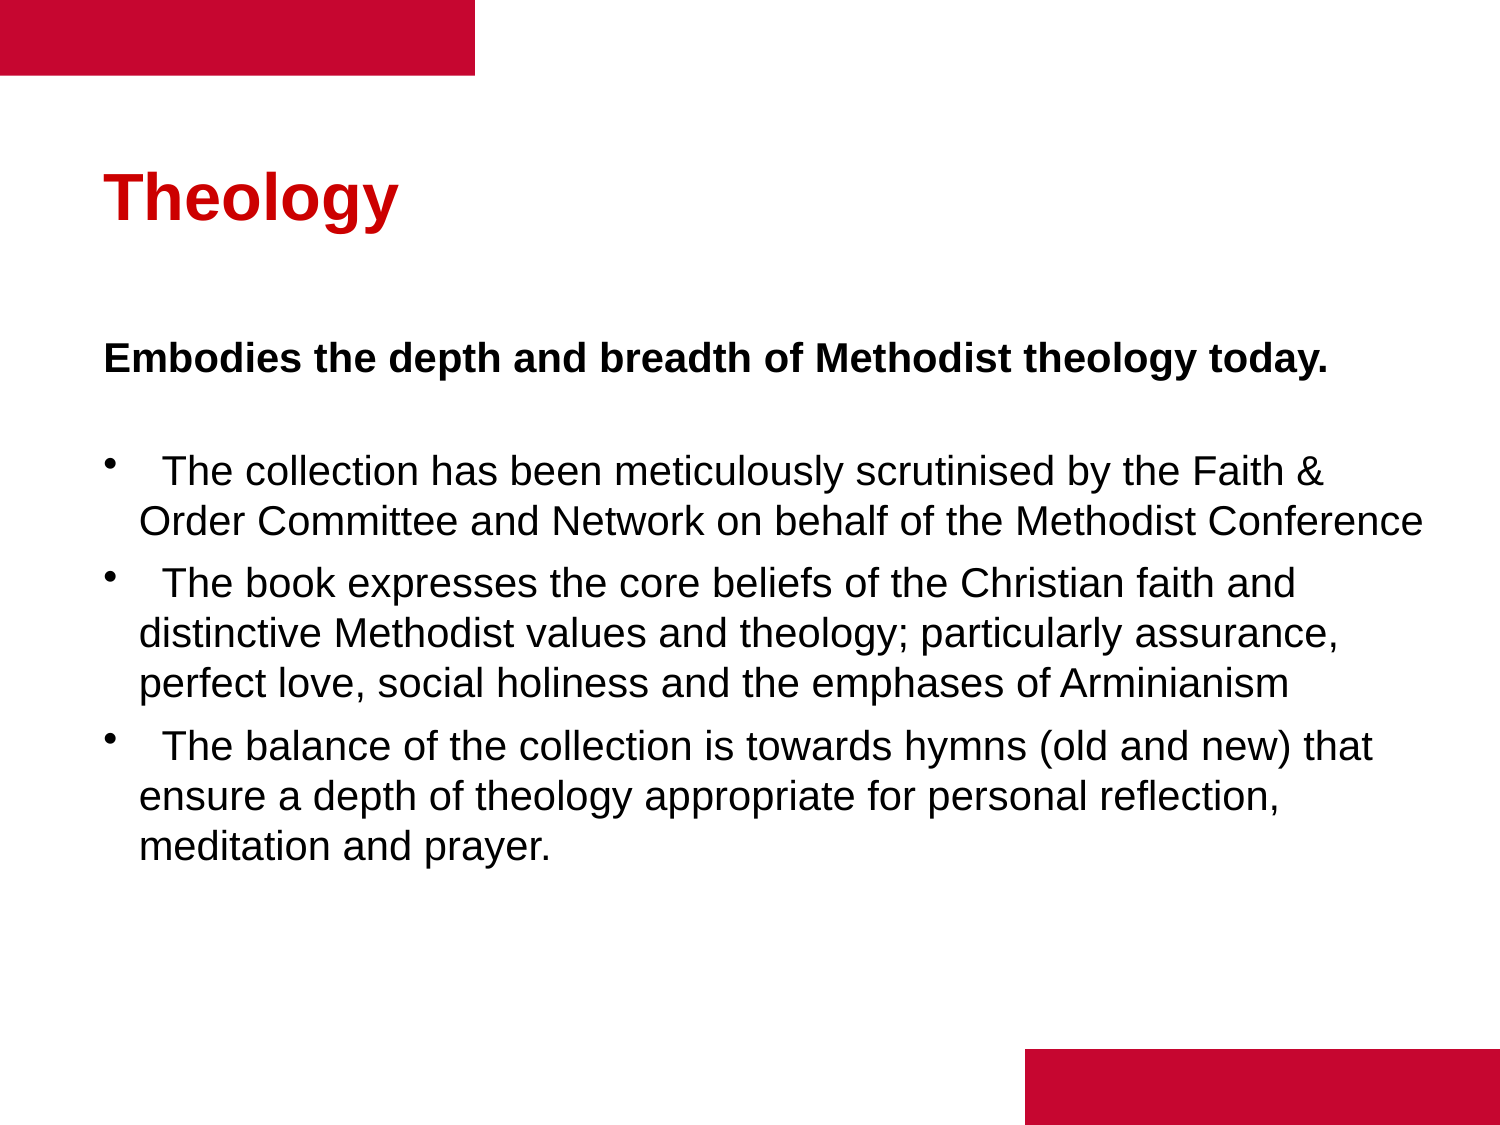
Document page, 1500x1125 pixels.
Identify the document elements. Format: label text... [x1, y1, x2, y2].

text_box Embodies the depth and breadth of Methodist theology today. The collection has been meticulously scrutinised by the Faith & Order Committee and Network on behalf of the Methodist Conference The book expresses the core beliefs of the Christian faith and distinctive Methodist values and theology; particularly assurance, perfect love, social holiness and the emphases of Arminianism The balance of the collection is towards hymns (old and new) that ensure a depth of theology appropriate for personal reflection, meditation and prayer. [88, 323, 1447, 877]
text_box Theology [88, 146, 1436, 321]
